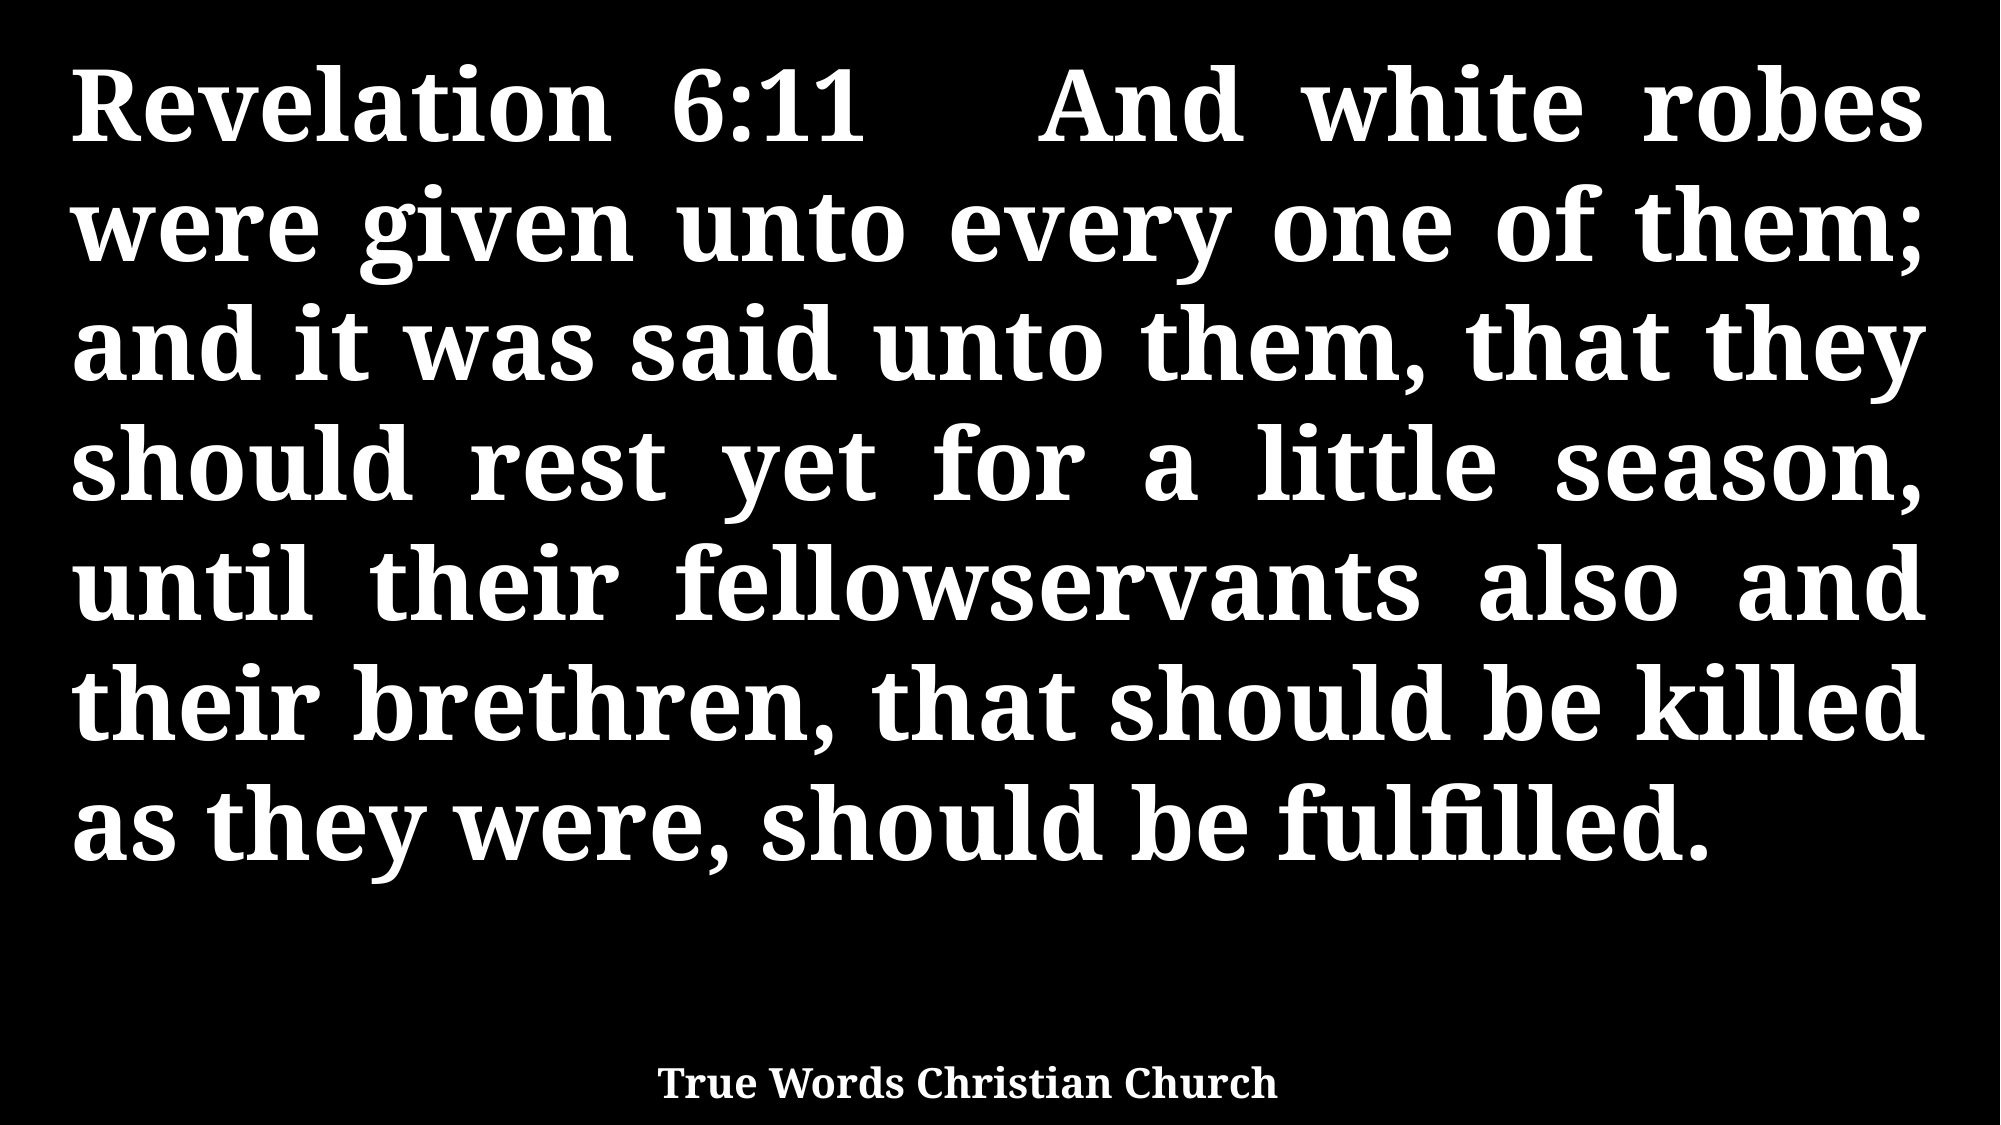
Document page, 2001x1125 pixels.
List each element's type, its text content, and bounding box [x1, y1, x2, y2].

text_box Revelation 6:11 And white robes were given unto every one of them; and it was said unto them, that they should rest yet for a little season, until their fellowservants also and their brethren, that should be killed as they were, should be fulfilled. [55, 33, 1944, 888]
text_box True Words Christian Church [642, 1049, 1294, 1114]
